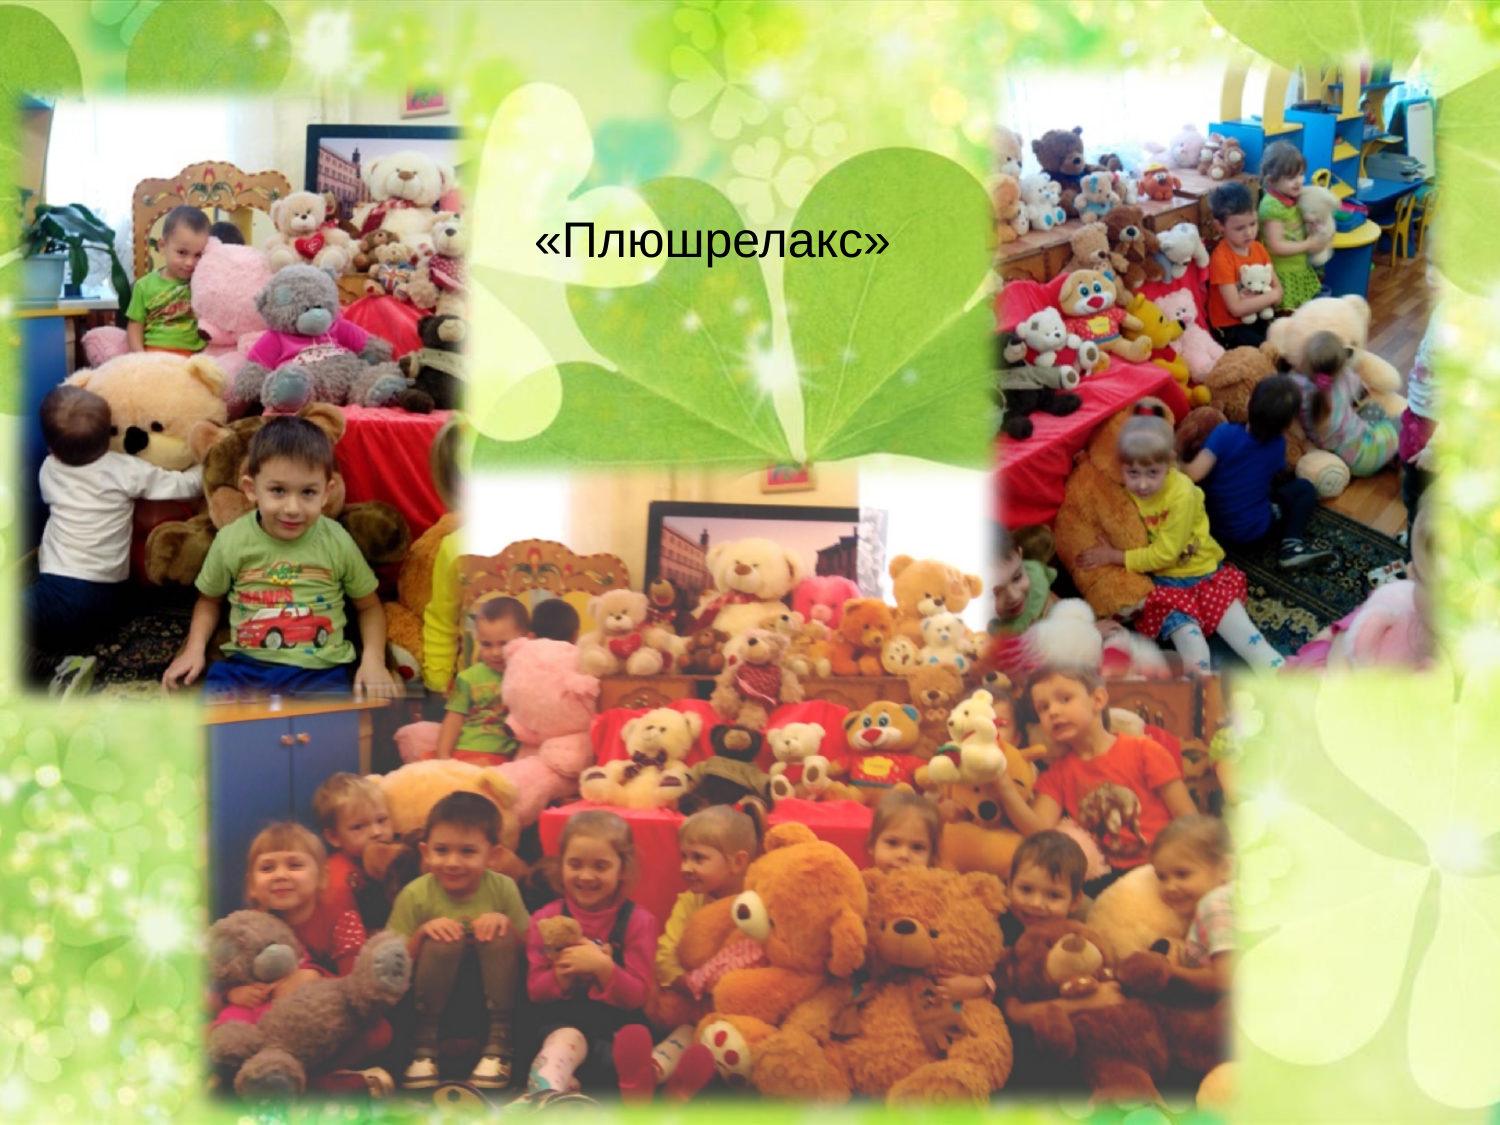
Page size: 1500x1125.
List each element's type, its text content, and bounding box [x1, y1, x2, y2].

picture [0, 0, 1500, 1125]
text_box «Плюшрелакс» [482, 199, 969, 275]
